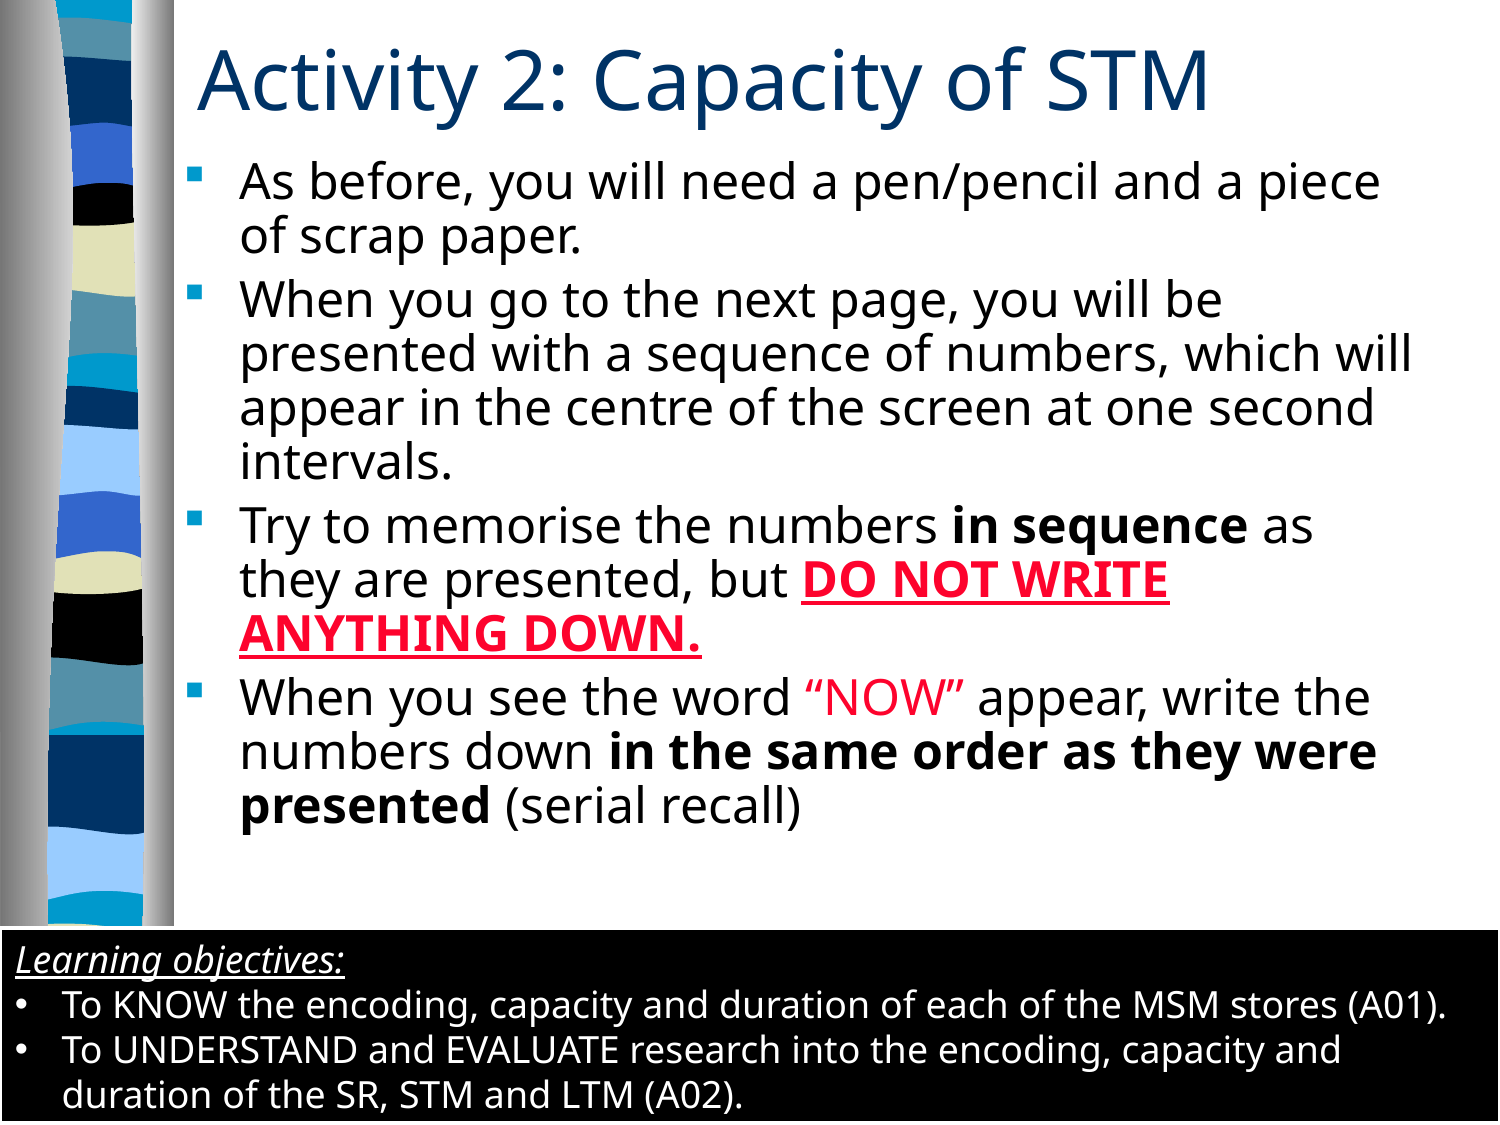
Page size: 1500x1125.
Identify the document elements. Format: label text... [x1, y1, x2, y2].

title Activity 2: Capacity of STM [183, 0, 1458, 172]
text_box Learning objectives: To KNOW the encoding, capacity and duration of each of the MSM stores (A01). To UNDERSTAND and EVALUATE research into the encoding, capacity and duration of the SR, STM and LTM (A02). [0, 928, 1500, 1123]
list As before, you will need a pen/pencil and a piece of scrap paper. When you go to the next page, you will be presented with a sequence of numbers, which will appear in the centre of the screen at one second intervals. Try to memorise the numbers in sequence as they are presented, but DO NOT WRITE ANYTHING DOWN. When you see the word “NOW” appear, write the numbers down in the same order as they were presented (serial recall) [168, 149, 1444, 824]
